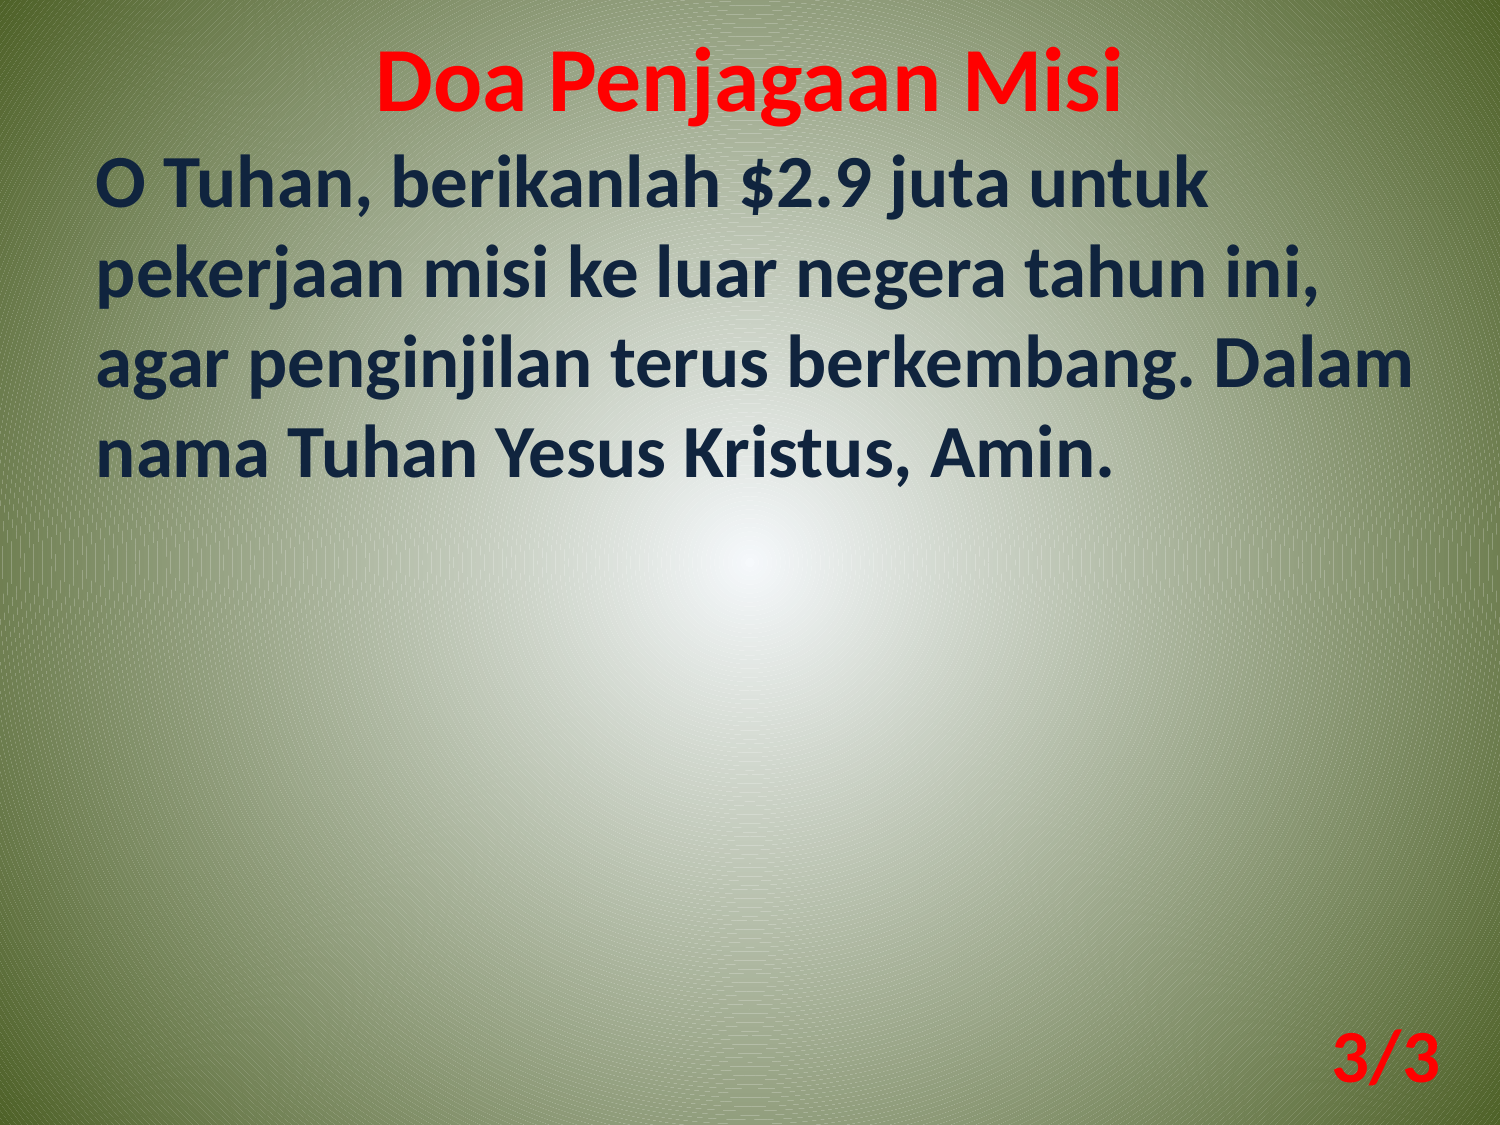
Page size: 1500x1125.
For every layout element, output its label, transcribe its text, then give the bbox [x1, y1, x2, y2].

text_box Doa Penjagaan Misi [0, 34, 1500, 116]
list O Tuhan, berikanlah $2.9 juta untuk pekerjaan misi ke luar negera tahun ini, agar penginjilan terus berkembang. Dalam nama Tuhan Yesus Kristus, Amin. [80, 125, 1447, 1043]
text_box 3/3 [1317, 1000, 1473, 1105]
